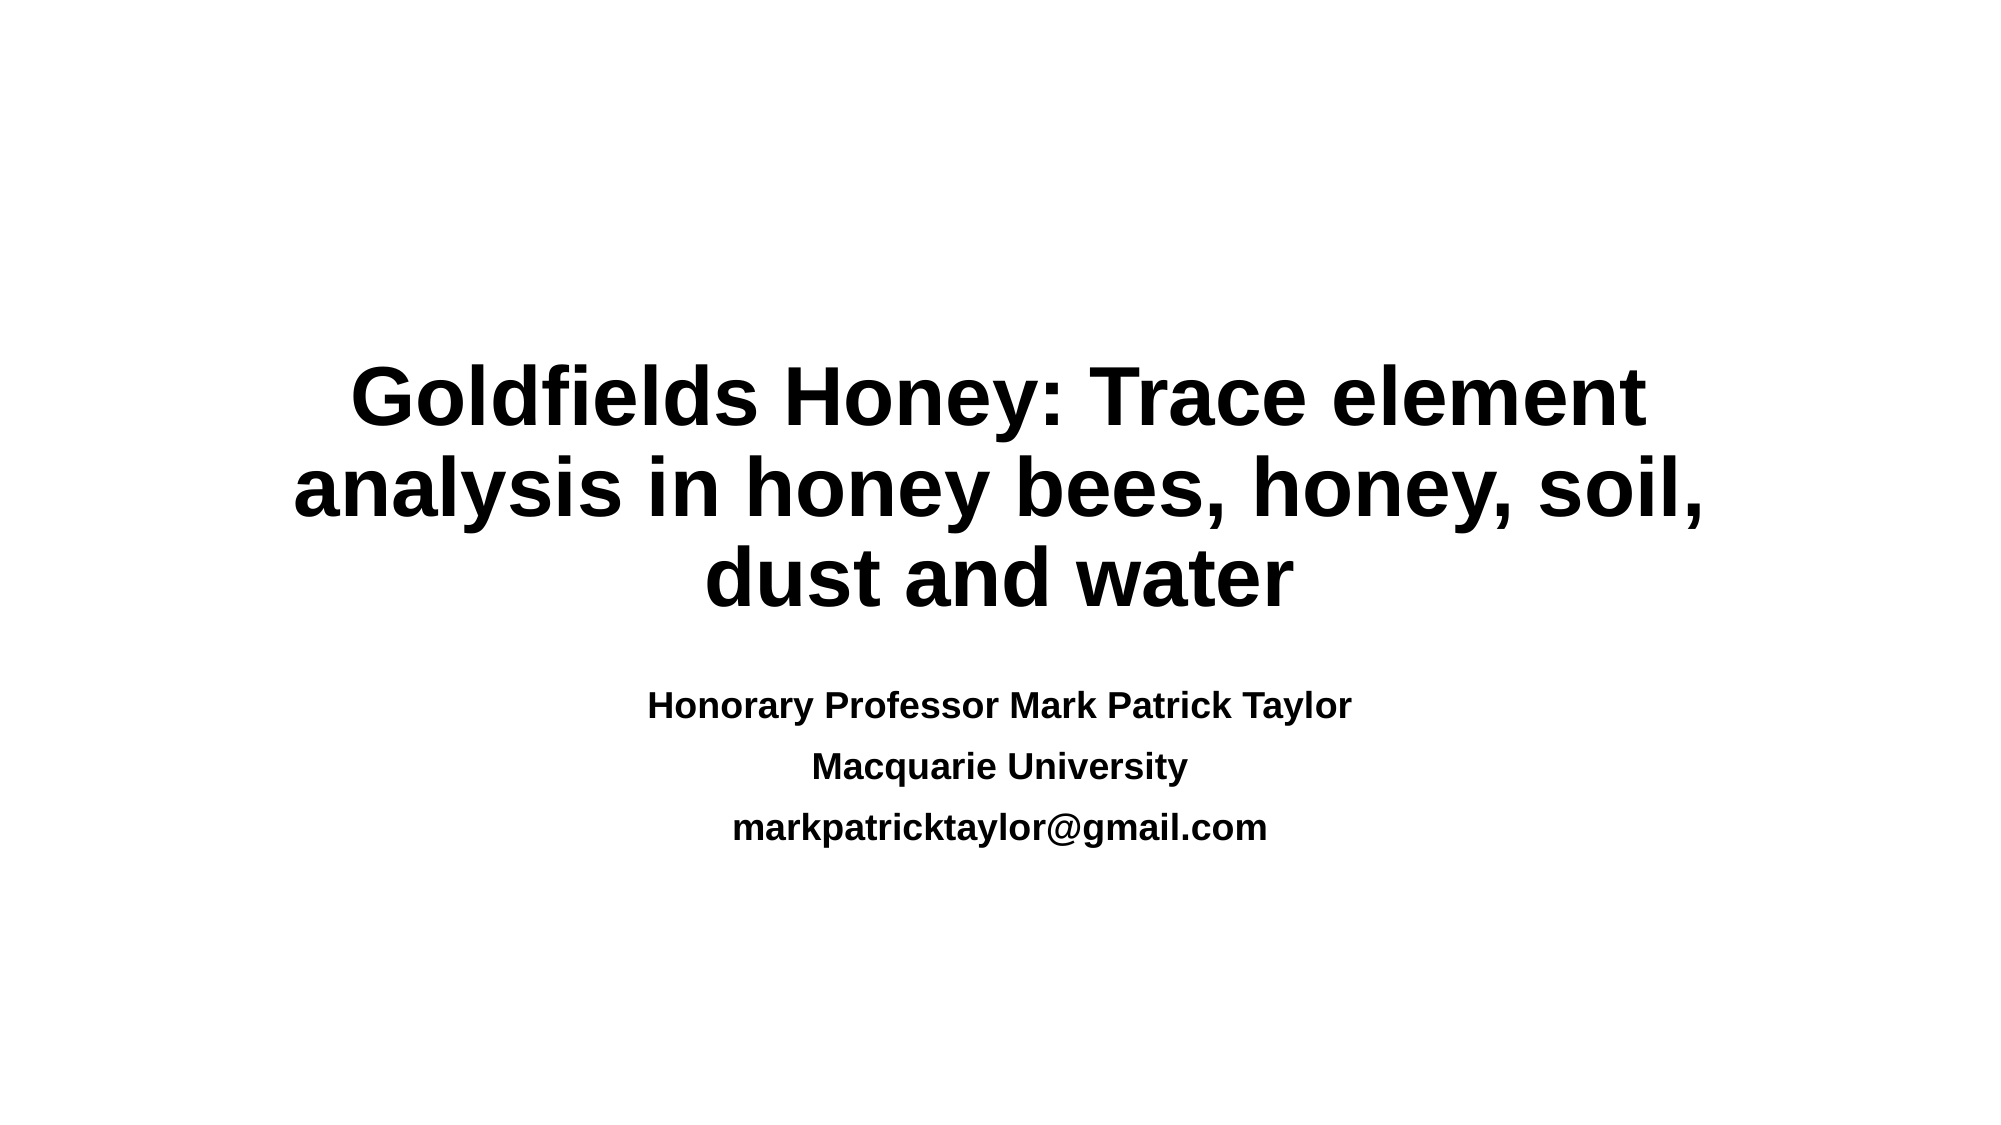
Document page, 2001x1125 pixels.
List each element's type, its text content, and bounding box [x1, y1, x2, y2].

subtitle Honorary Professor Mark Patrick Taylor Macquarie University markpatricktaylor@gmail.com [249, 678, 1750, 950]
title Goldfields Honey: Trace element analysis in honey bees, honey, soil, dust and water [249, 340, 1750, 678]
